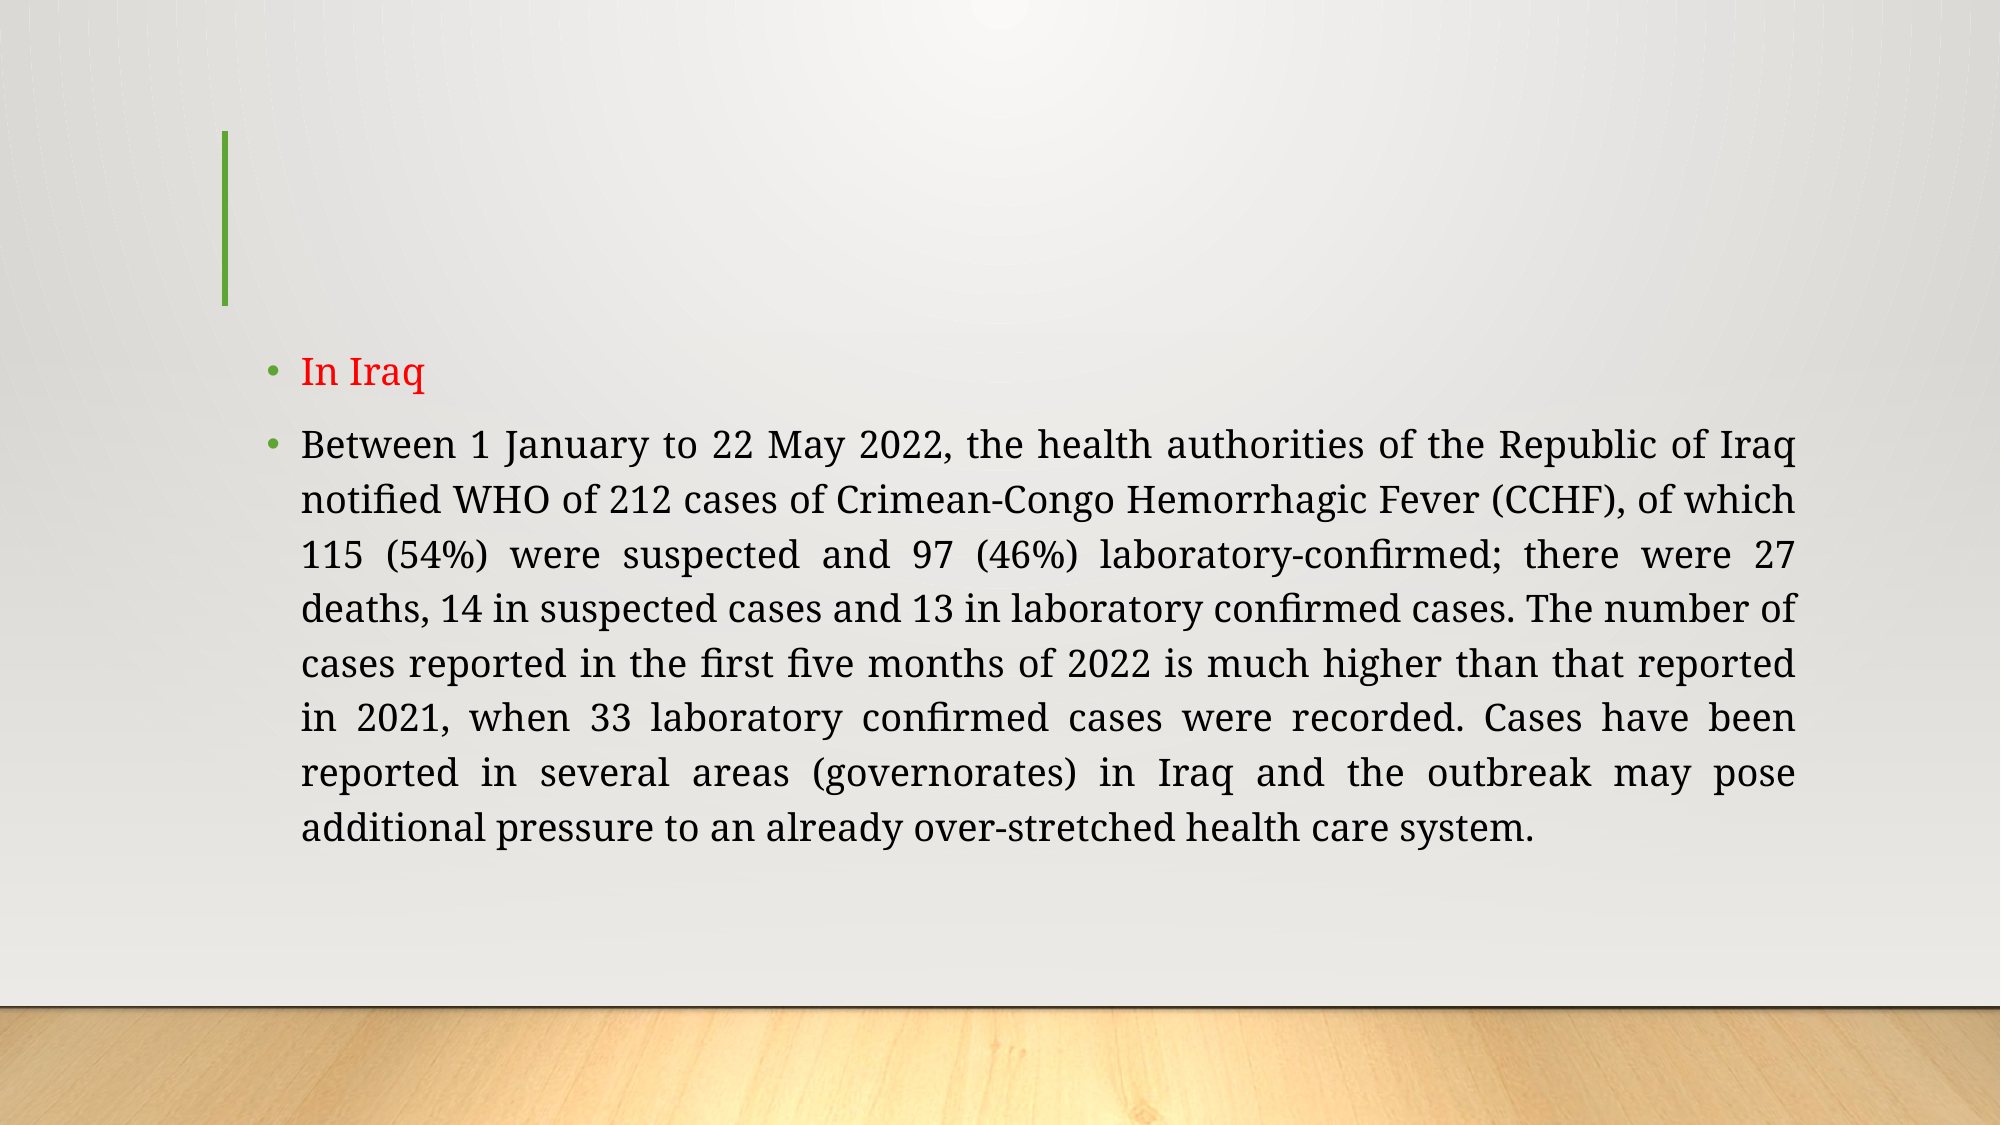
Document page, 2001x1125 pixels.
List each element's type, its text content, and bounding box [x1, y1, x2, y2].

picture [0, 1006, 2000, 1125]
list In Iraq Between 1 January to 22 May 2022, the health authorities of the Republic of Iraq notified WHO of 212 cases of Crimean-Congo Hemorrhagic Fever (CCHF), of which 115 (54%) were suspected and 97 (46%) laboratory-confirmed; there were 27 deaths, 14 in suspected cases and 13 in laboratory confirmed cases. The number of cases reported in the first five months of 2022 is much higher than that reported in 2021, when 33 laboratory confirmed cases were recorded. Cases have been reported in several areas (governorates) in Iraq and the outbreak may pose additional pressure to an already over-stretched health care system. [251, 330, 1814, 897]
